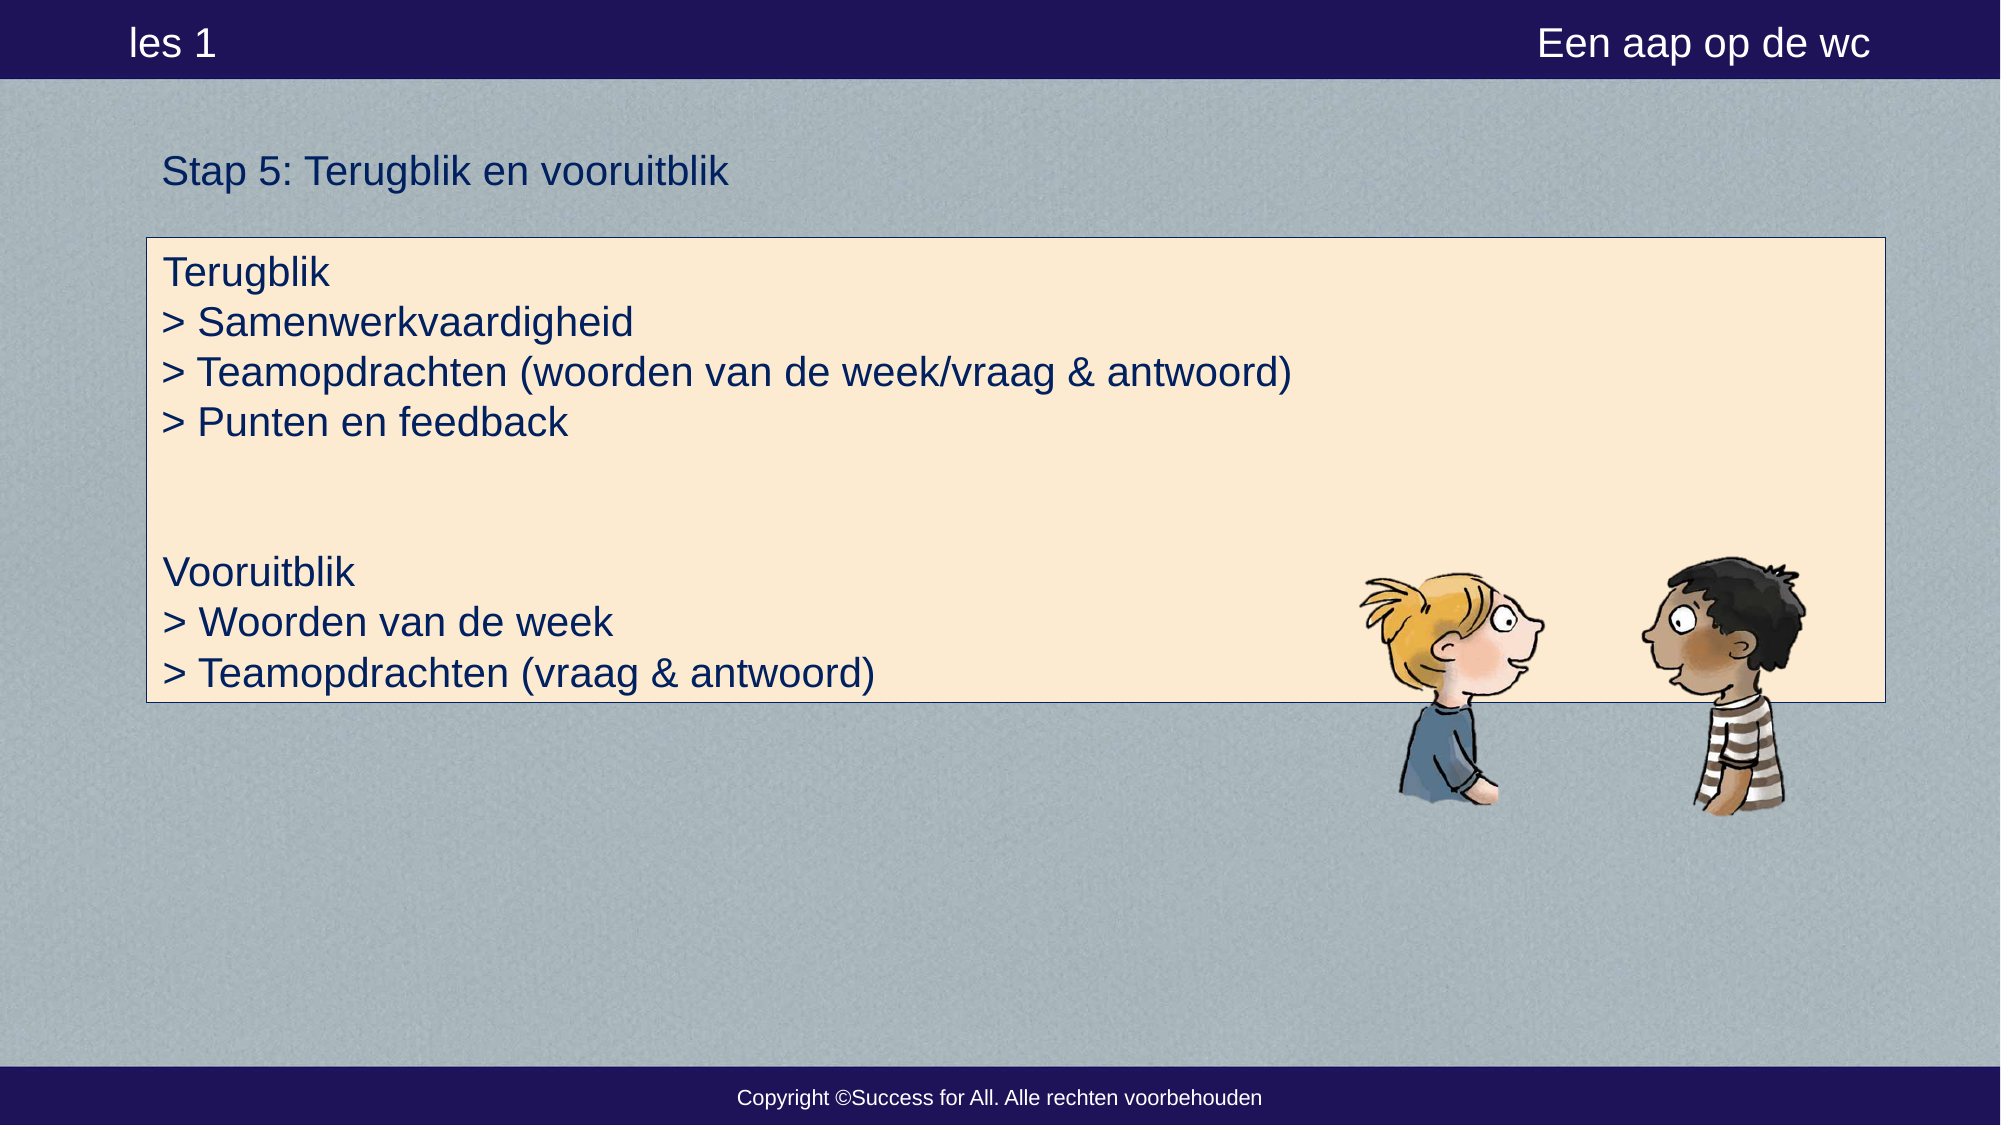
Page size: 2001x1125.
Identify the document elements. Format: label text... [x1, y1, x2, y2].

picture [0, 0, 2001, 1125]
text_box Een aap op de wc [999, 8, 1886, 73]
text_box Stap 5: Terugblik en vooruitblik [146, 136, 939, 201]
text_box Terugblik > Samenwerkvaardigheid > Teamopdrachten (woorden van de week/vraag & antwoord) > Punten en feedback Vooruitblik > Woorden van de week > Teamopdrachten (vraag & antwoord) [146, 237, 1886, 703]
text_box Copyright ©Success for All. Alle rechten voorbehouden [0, 1076, 2000, 1125]
text_box les 1 [114, 8, 354, 73]
